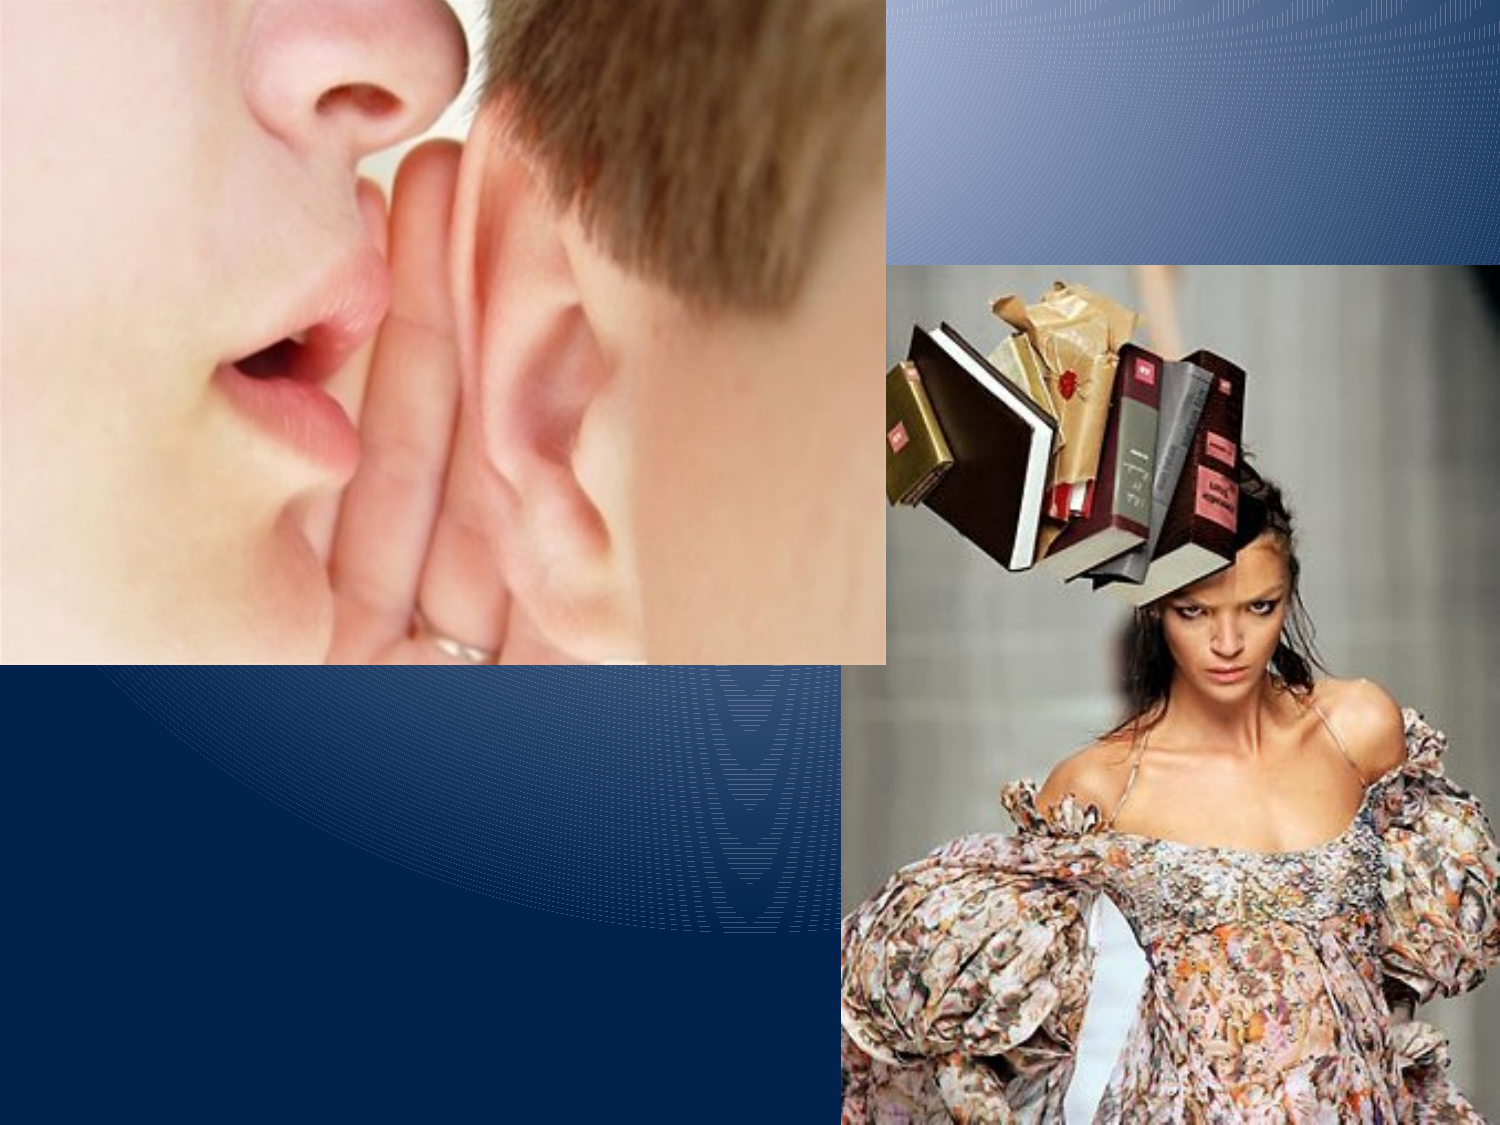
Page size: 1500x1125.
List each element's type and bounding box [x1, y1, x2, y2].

picture [841, 265, 1500, 1125]
picture [0, 0, 886, 665]
